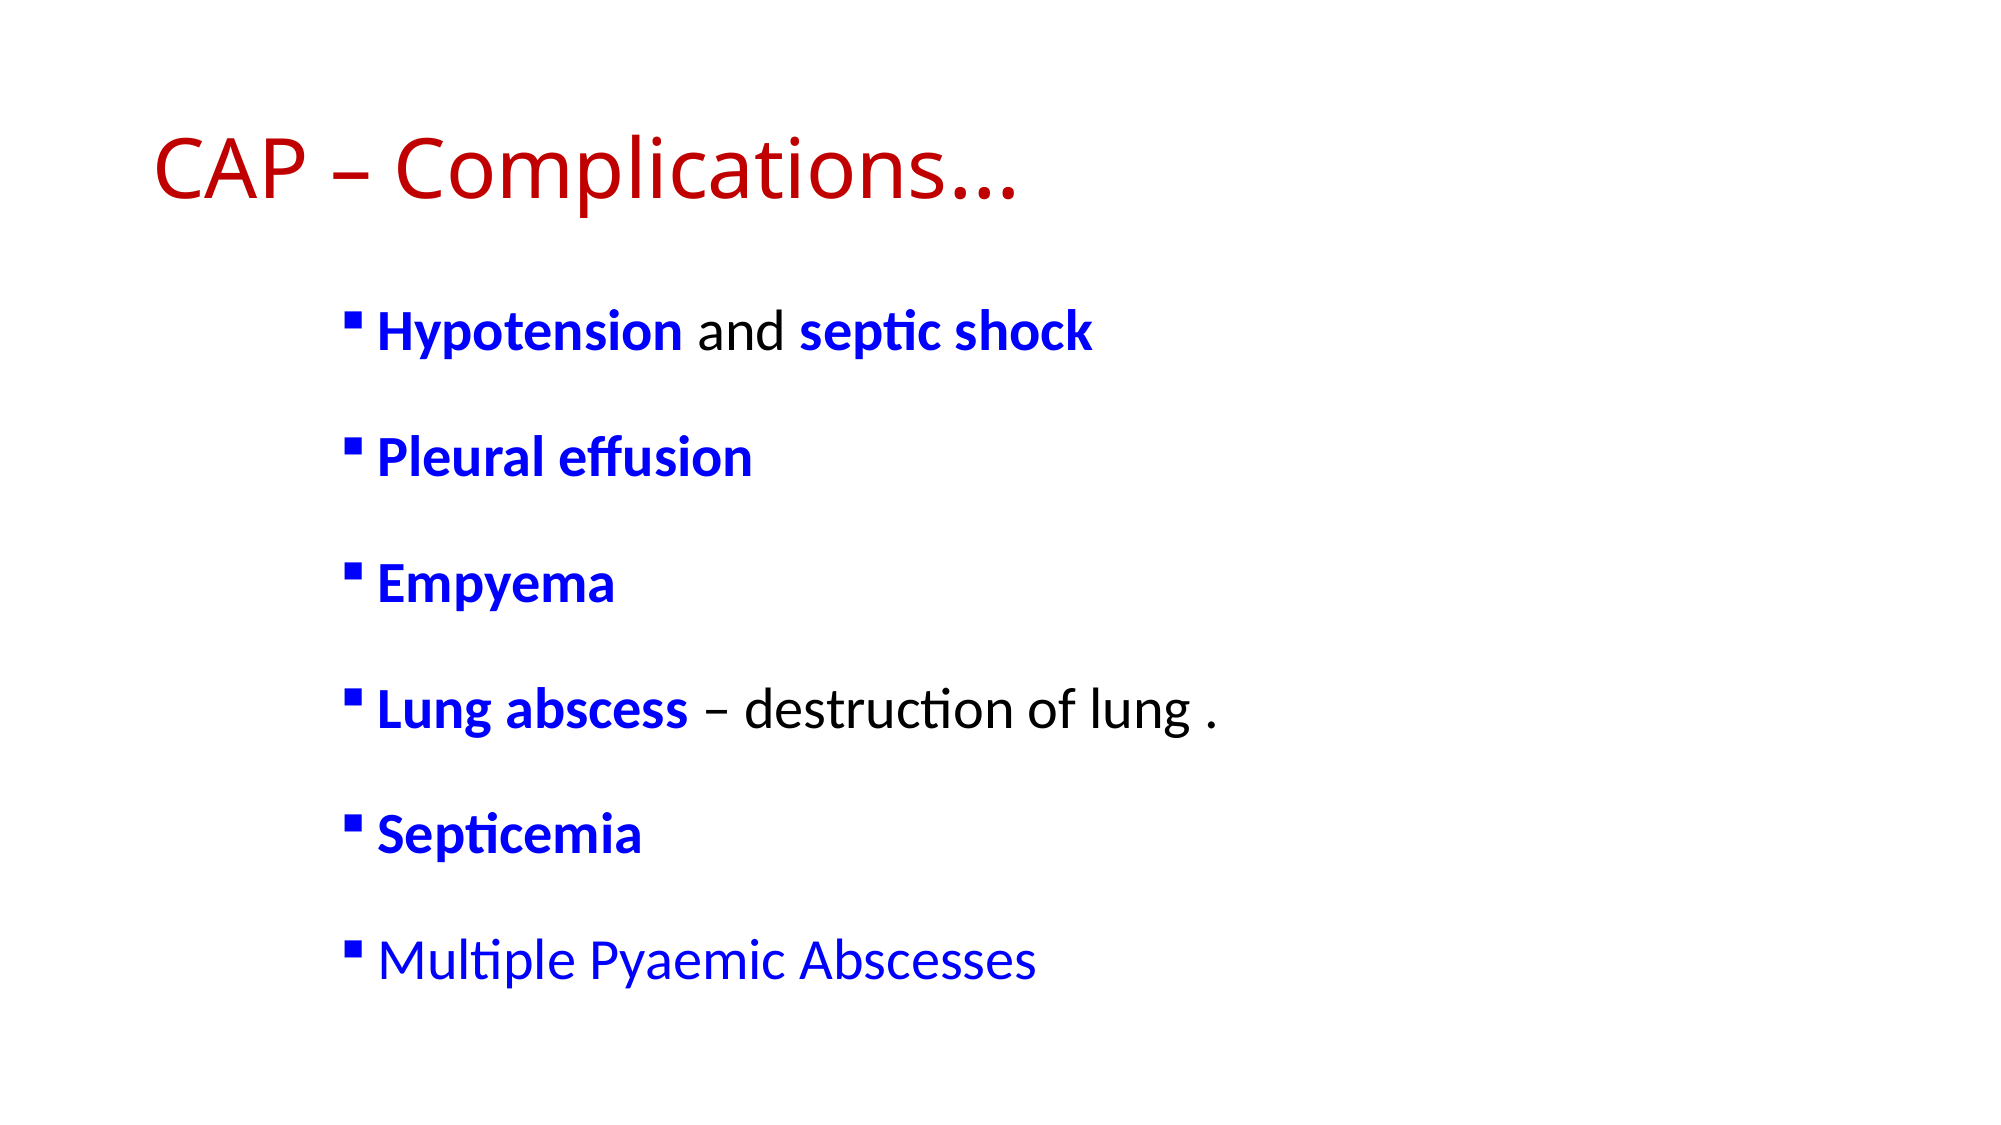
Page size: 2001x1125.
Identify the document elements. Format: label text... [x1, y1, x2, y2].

title CAP – Complications… [137, 59, 1863, 278]
list Hypotension and septic shock Pleural effusion Empyema Lung abscess – destruction of lung . Septicemia Multiple Pyaemic Abscesses [324, 249, 1713, 1050]
